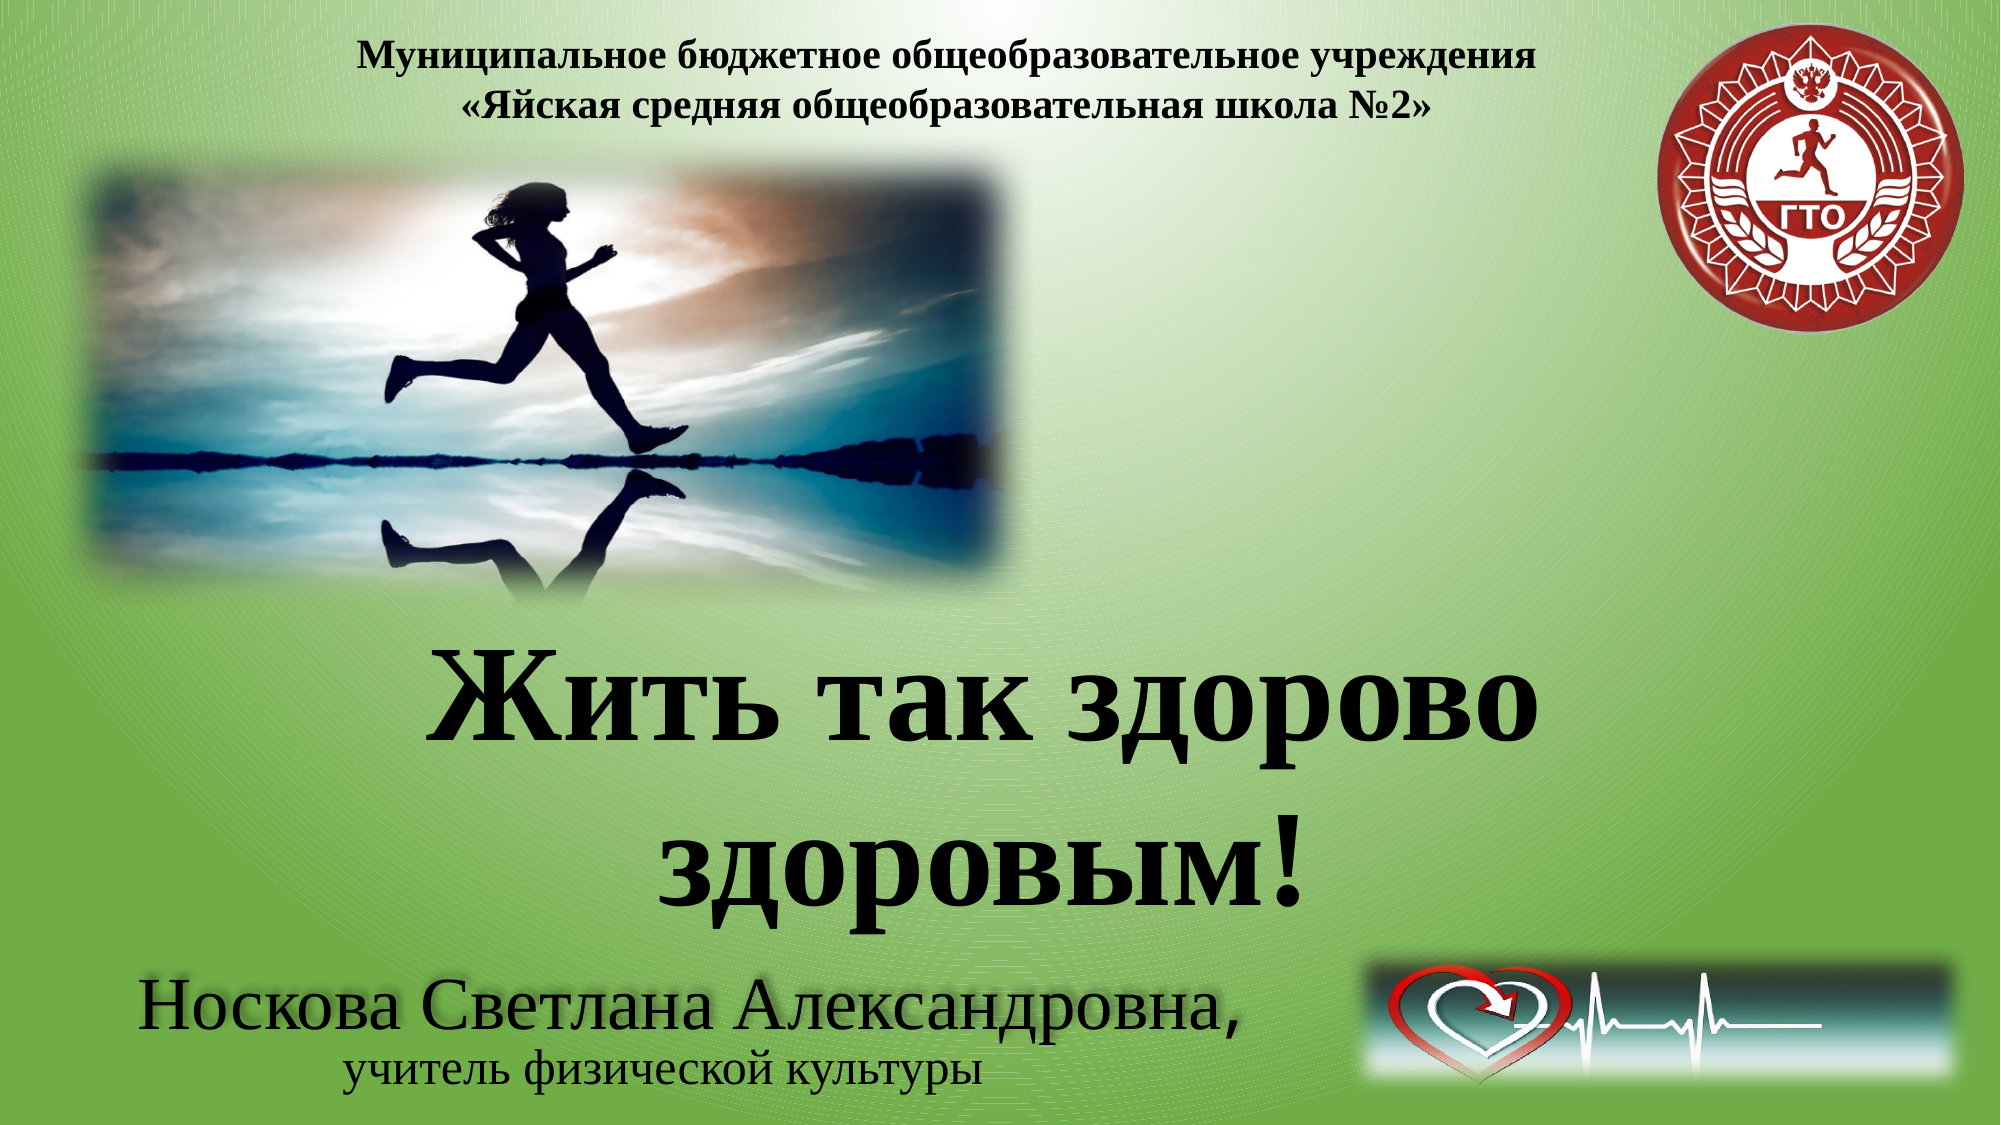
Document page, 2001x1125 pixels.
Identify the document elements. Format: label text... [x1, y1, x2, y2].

picture [53, 136, 1033, 610]
title Носкова Светлана Александровна, [106, 916, 1275, 1033]
subtitle учитель физической культуры [25, 1033, 1300, 1125]
text_box Муниципальное бюджетное общеобразовательное учреждения «Яйская средняя общеобразовательная школа №2» [234, 19, 1622, 135]
text_box Жить так здорово здоровым! [157, 595, 1813, 940]
picture [1345, 943, 1973, 1095]
picture [1622, 0, 2000, 359]
